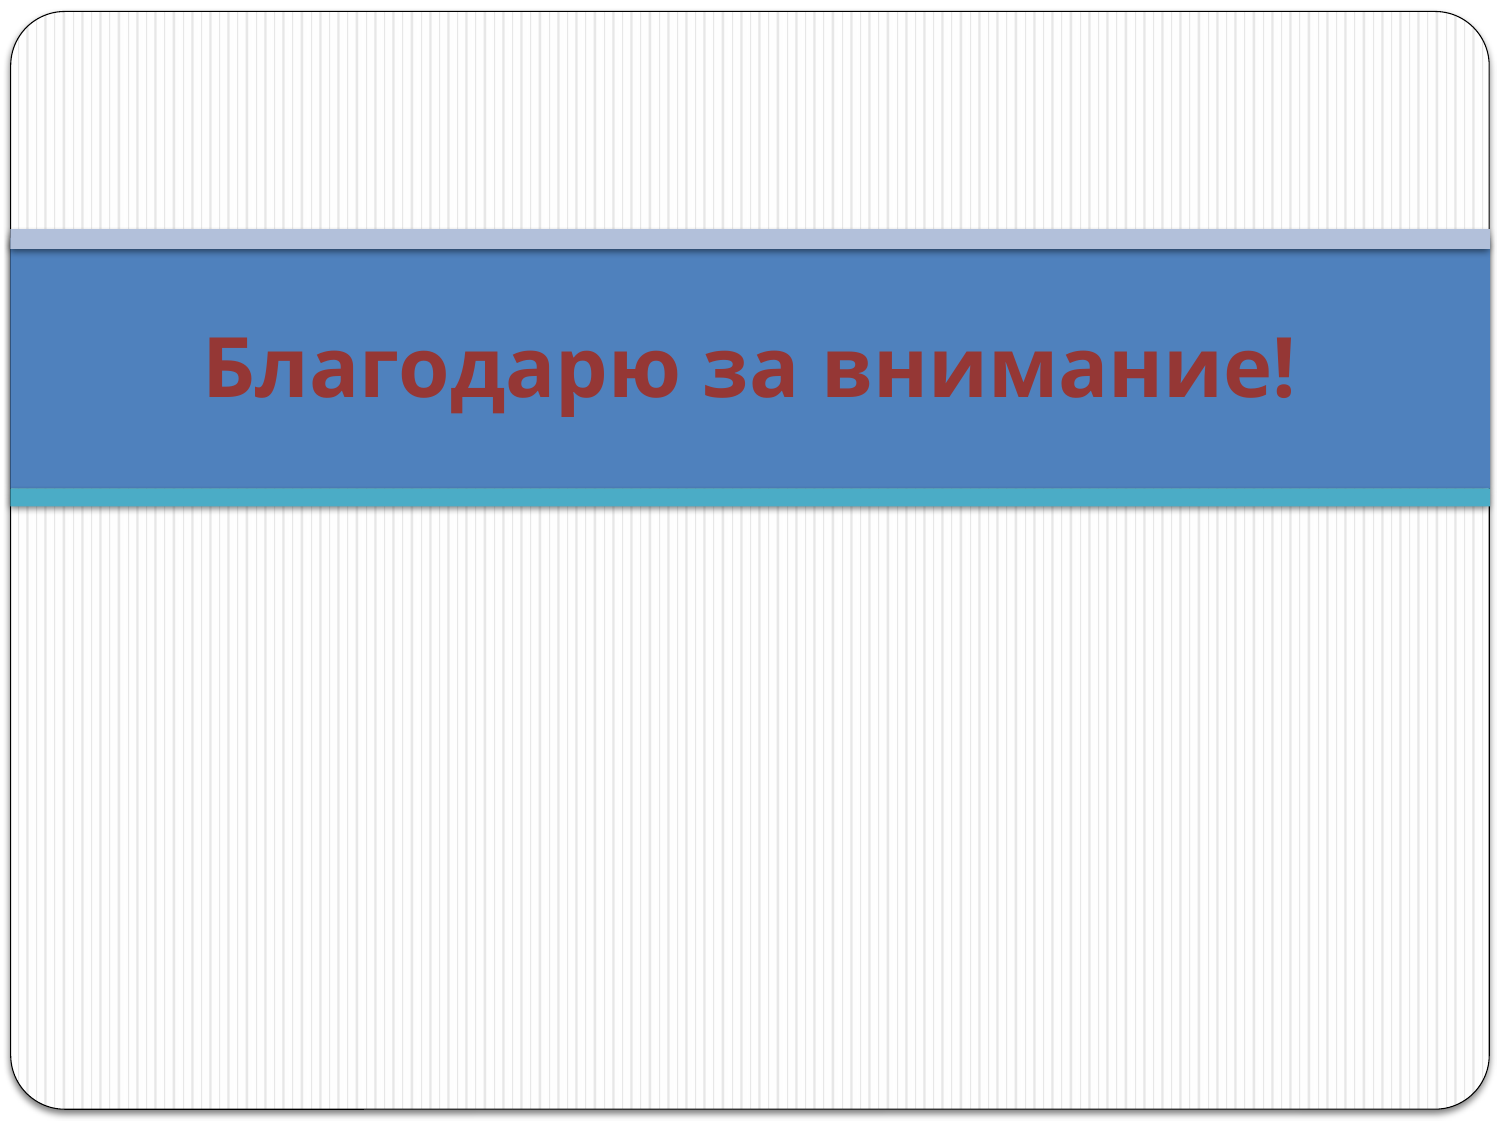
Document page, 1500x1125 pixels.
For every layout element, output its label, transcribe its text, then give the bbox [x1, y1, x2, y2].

title Благодарю за внимание! [75, 247, 1425, 489]
